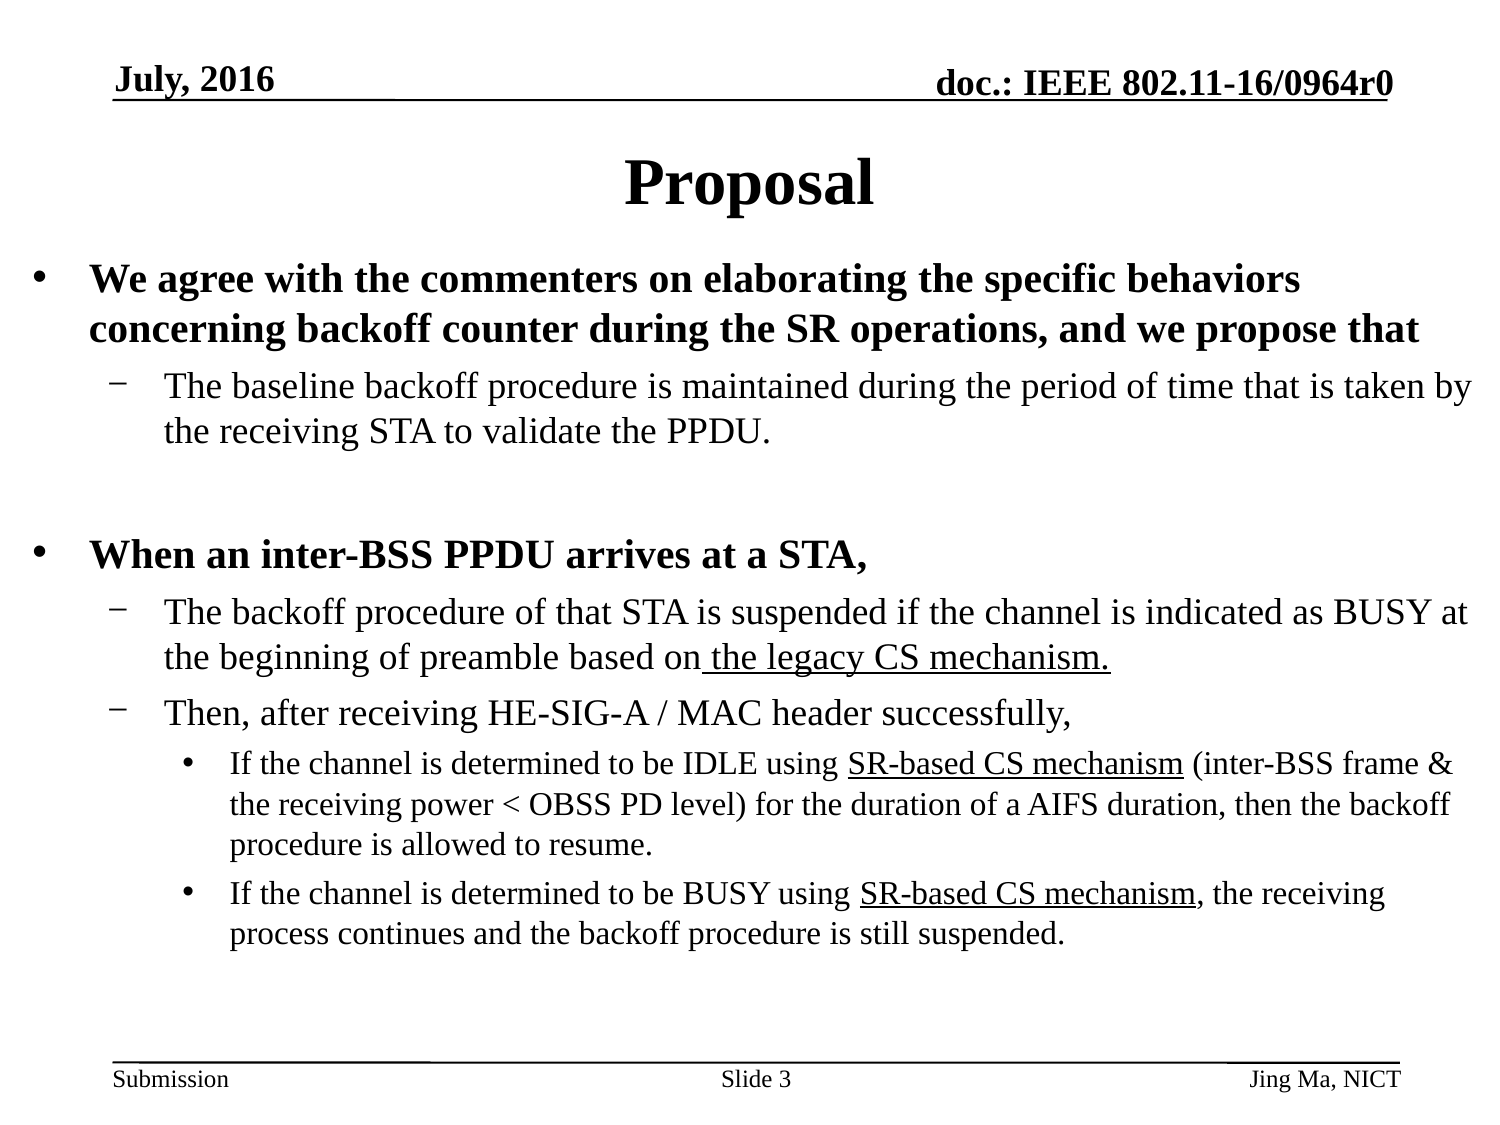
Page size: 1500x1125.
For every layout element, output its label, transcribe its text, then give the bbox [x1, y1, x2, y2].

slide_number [114, 54, 493, 100]
footer Jing Ma, NICT [1081, 1061, 1402, 1093]
list We agree with the commenters on elaborating the specific behaviors concerning backoff counter during the SR operations, and we propose that The baseline backoff procedure is maintained during the period of time that is taken by the receiving STA to validate the PPDU. When an inter-BSS PPDU arrives at a STA, The backoff procedure of that STA is suspended if the channel is indicated as BUSY at the beginning of preamble based on the legacy CS mechanism. Then, after receiving HE-SIG-A / MAC header successfully, If the channel is determined to be IDLE using SR-based CS mechanism (inter-BSS frame & the receiving power < OBSS PD level) for the duration of a AIFS duration, then the backoff procedure is allowed to resume. If the channel is determined to be BUSY using SR-based CS mechanism, the receiving process continues and the backoff procedure is still suspended. [17, 243, 1495, 1024]
title Proposal [112, 124, 1388, 232]
slide_number Slide 3 [712, 1061, 800, 1123]
